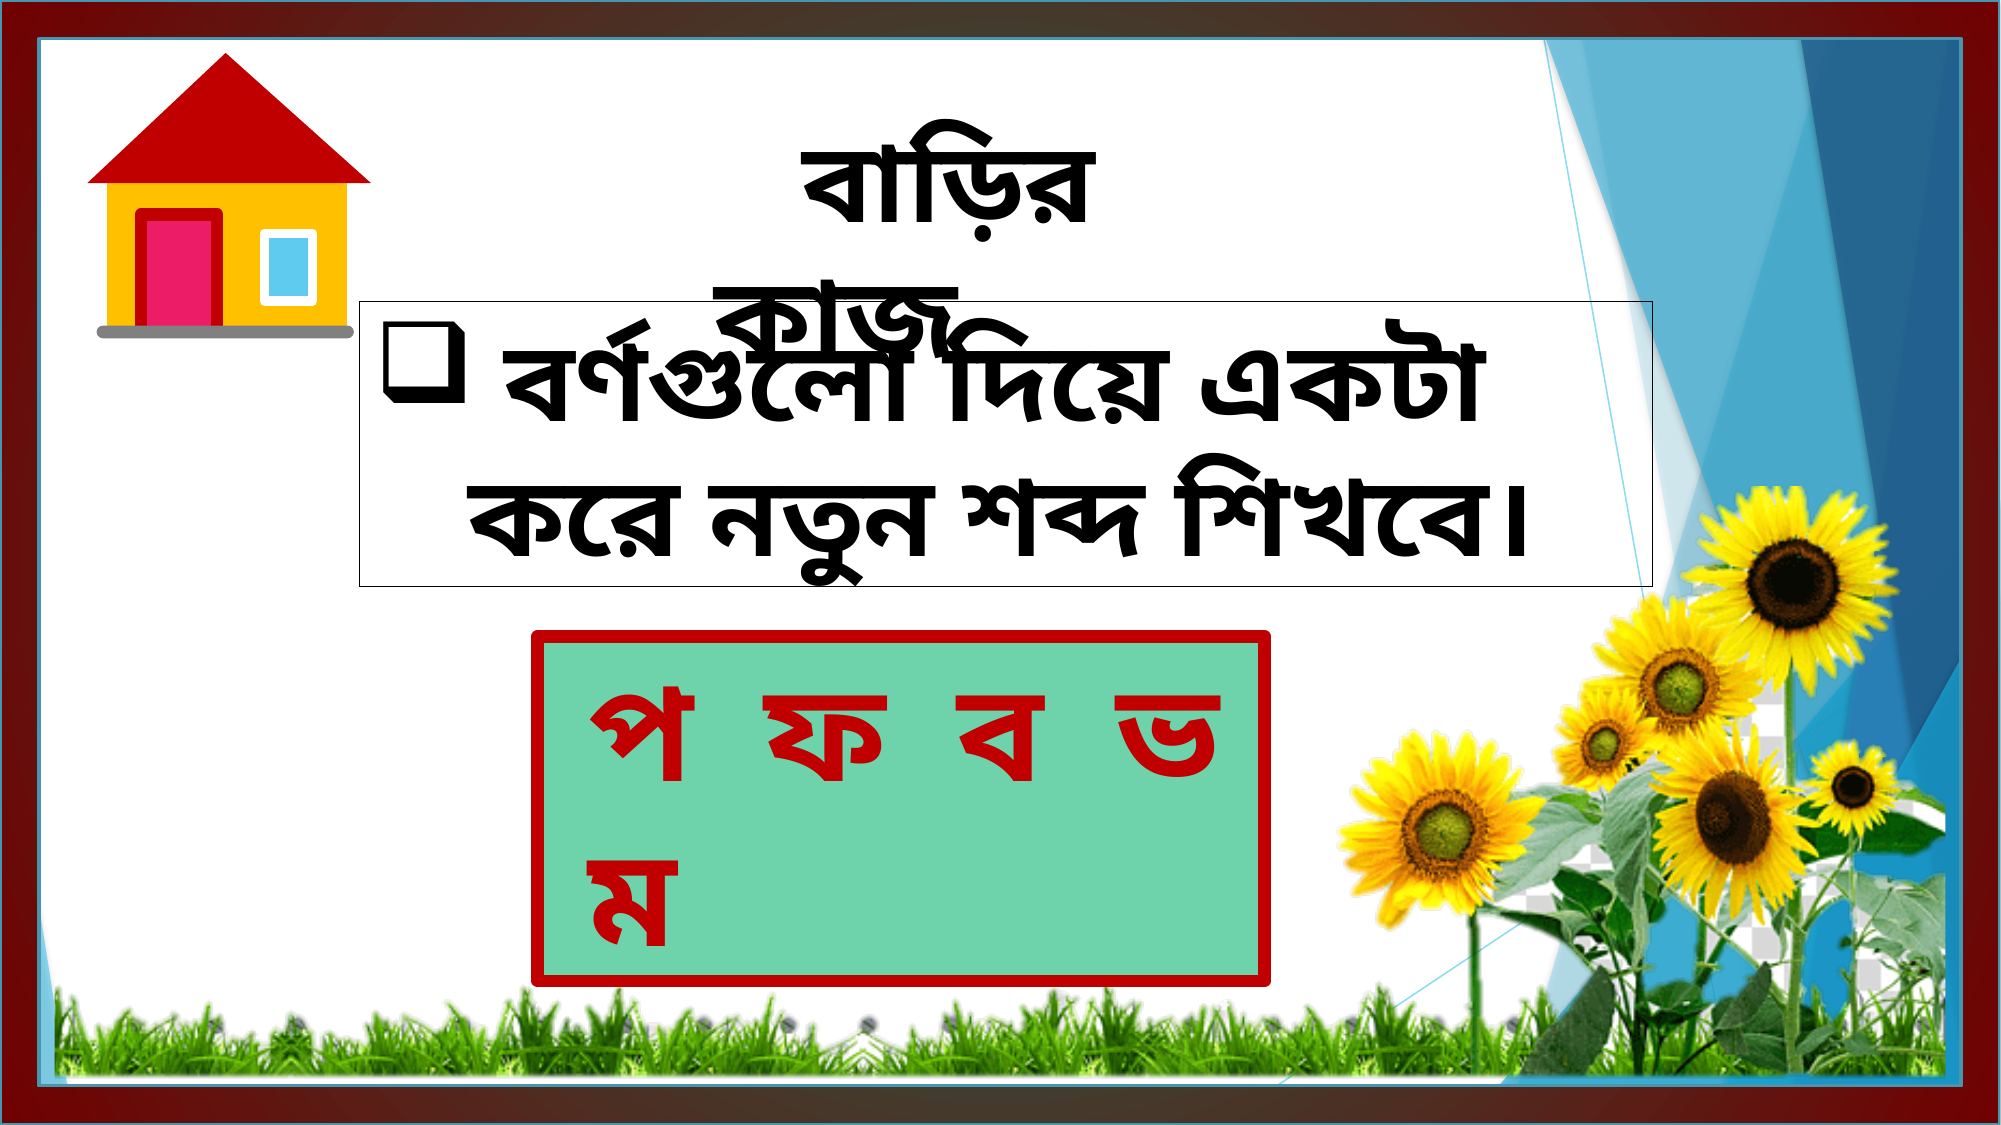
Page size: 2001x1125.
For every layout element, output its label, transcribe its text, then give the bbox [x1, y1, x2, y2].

text_box বাড়ির কাজ [699, 102, 1301, 301]
text_box [0, 0, 2000, 1125]
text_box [86, 52, 372, 339]
picture [54, 485, 1946, 1088]
text_box বর্ণগুলো দিয়ে একটা করে নতুন শব্দ শিখবে। [359, 301, 1653, 485]
